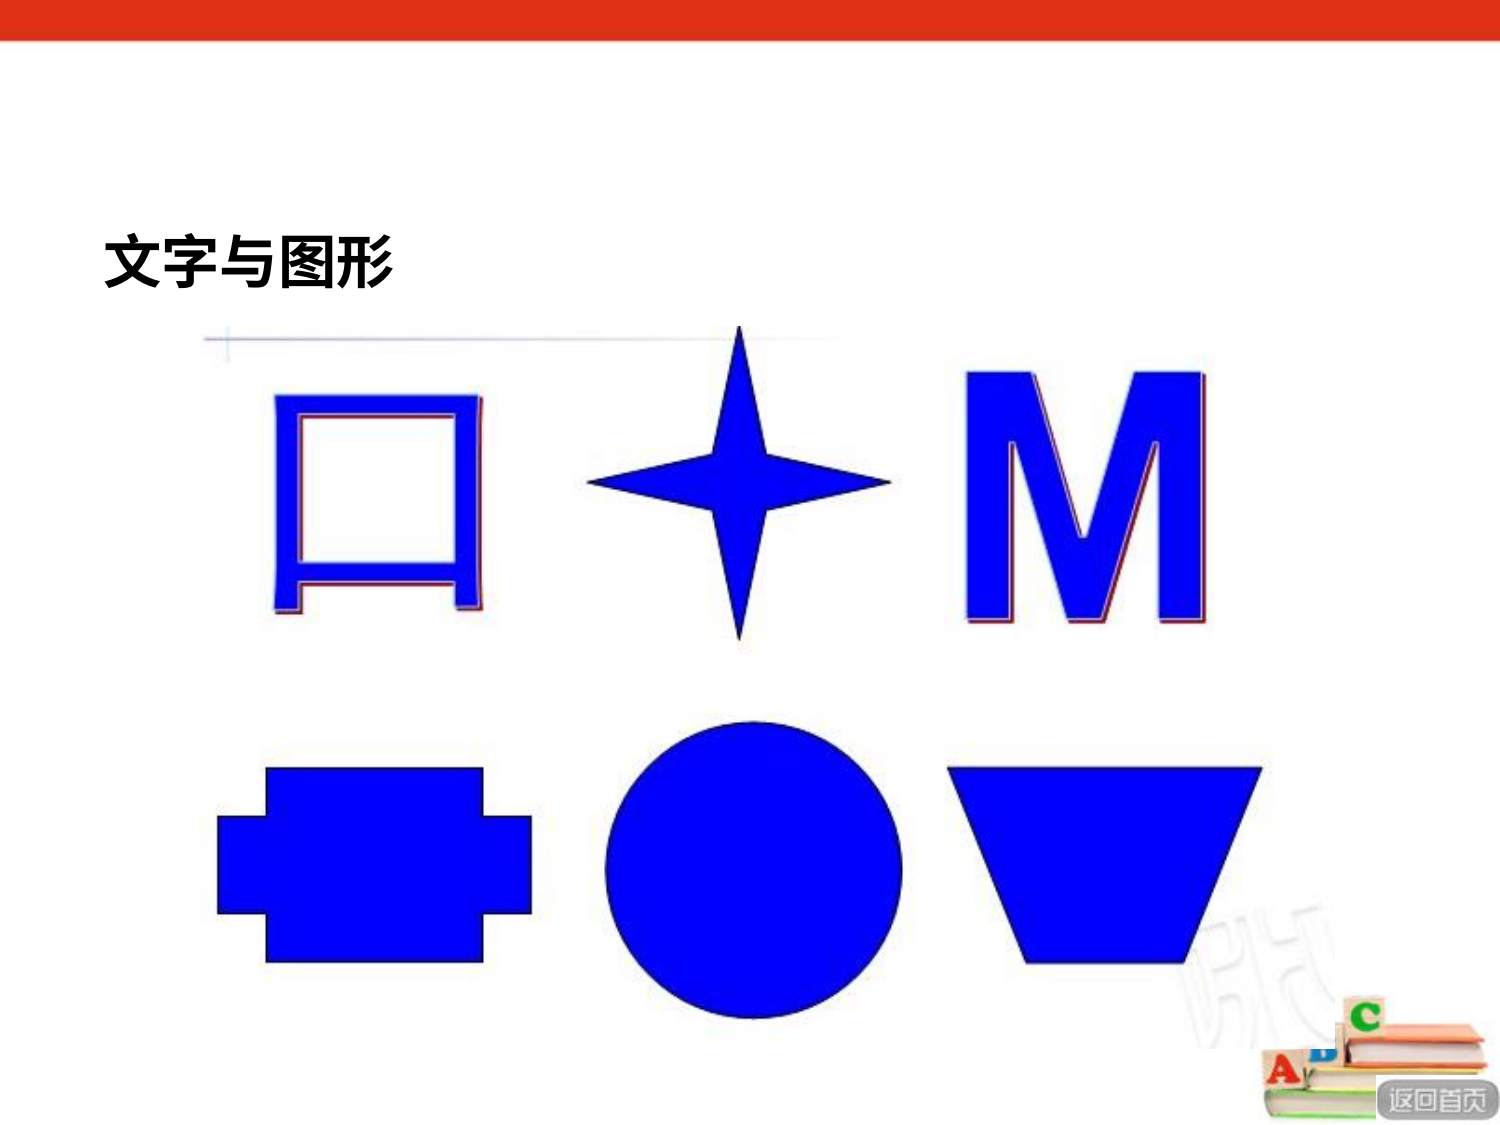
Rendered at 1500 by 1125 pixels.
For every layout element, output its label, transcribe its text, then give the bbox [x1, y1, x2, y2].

picture [0, 0, 1500, 1125]
text_box 文字与图形 [88, 217, 410, 303]
